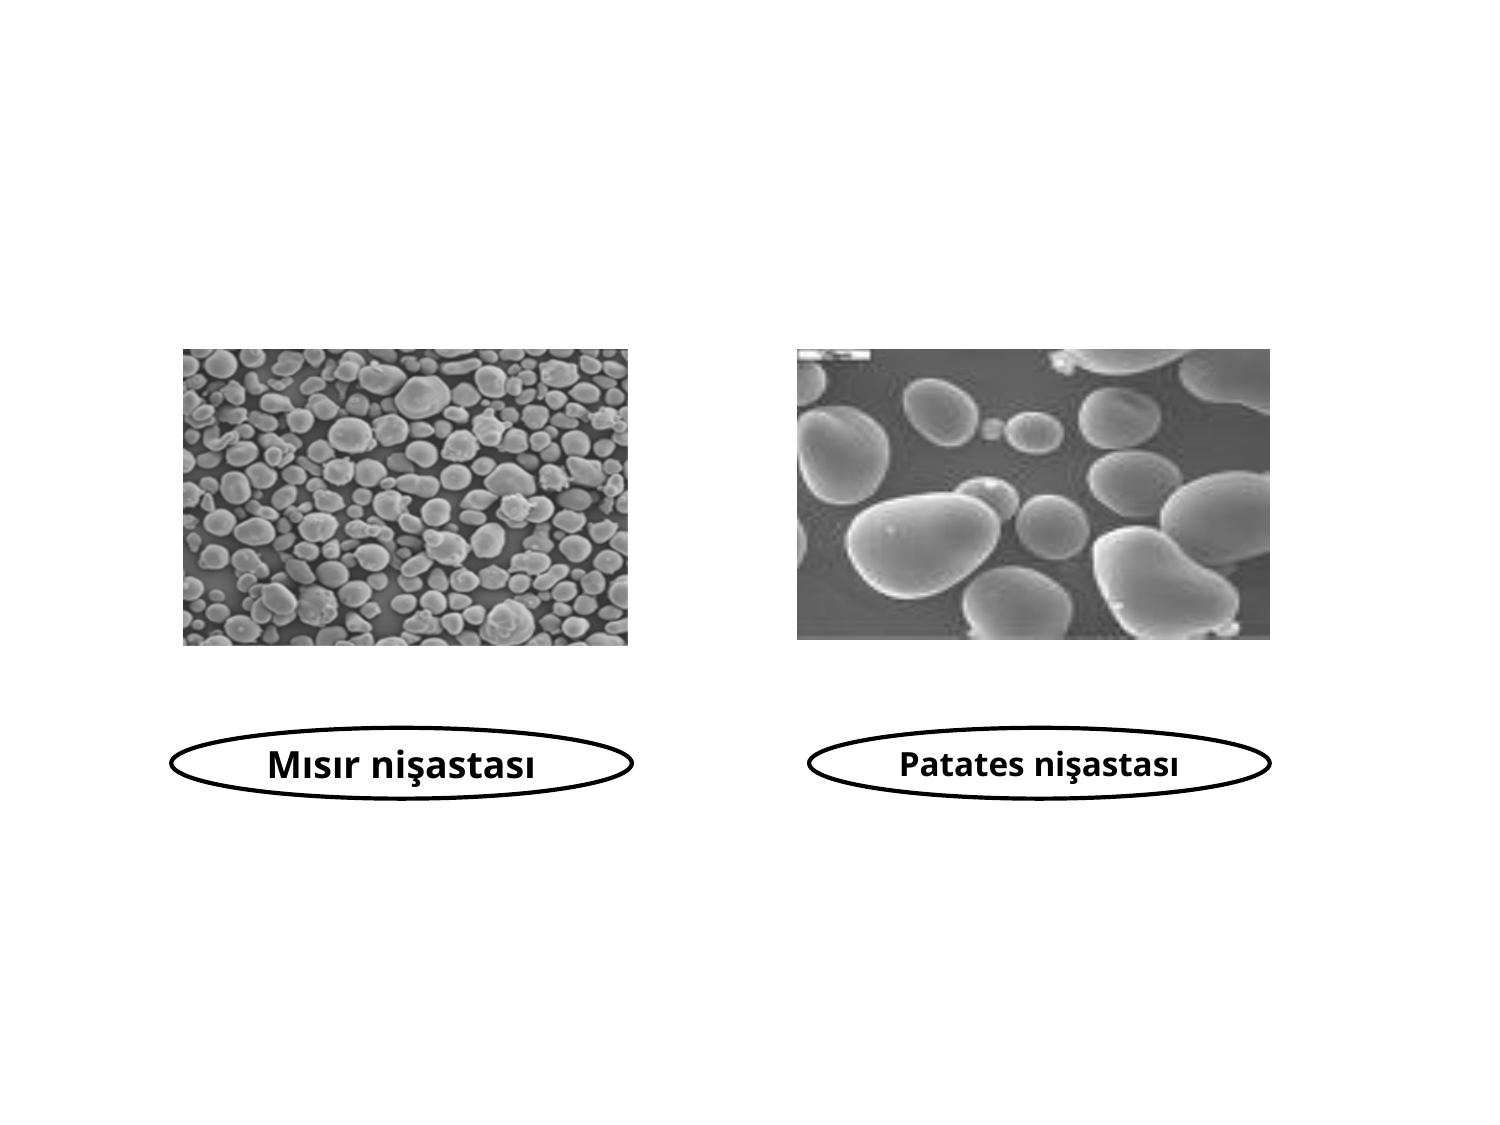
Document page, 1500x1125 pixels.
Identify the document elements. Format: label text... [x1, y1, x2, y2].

text_box Patates nişastası [807, 725, 1272, 801]
picture [182, 349, 628, 646]
picture [796, 349, 1270, 641]
text_box Mısır nişastası [169, 725, 634, 801]
